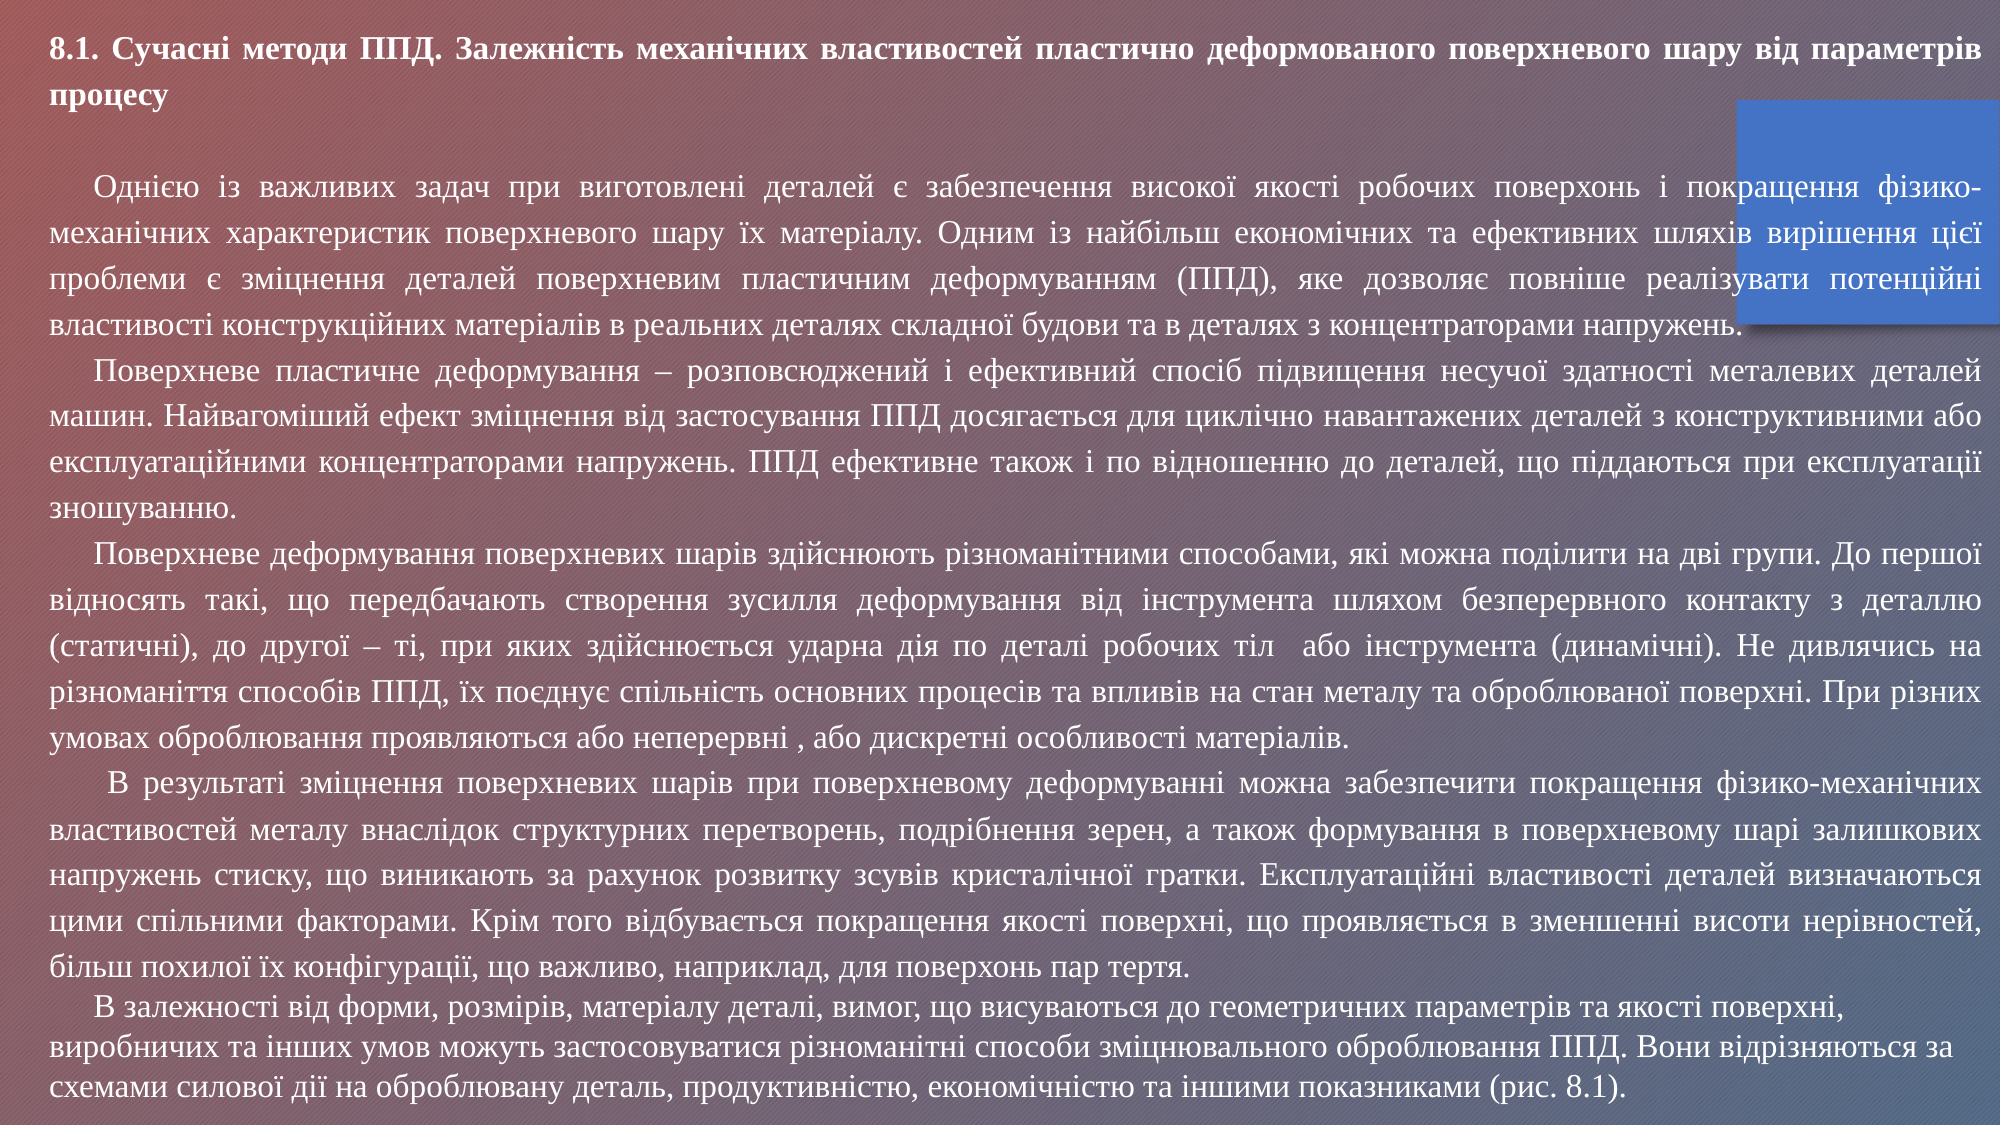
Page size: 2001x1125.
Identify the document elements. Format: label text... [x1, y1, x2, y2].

text_box 8.1. Сучасні методи ППД. Залежність механічних властивостей пластично деформованого поверхневого шару від параметрів процесу Однією із важливих задач при виготовлені деталей є забезпечення високої якості робочих поверхонь і покращення фізико-механічних характеристик поверхневого шару їх матеріалу. Одним із найбільш економічних та ефективних шляхів вирішення цієї проблеми є зміцнення деталей поверхневим пластичним деформуванням (ППД), яке дозволяє повніше реалізувати потенційні властивості конструкційних матеріалів в реальних деталях складної будови та в деталях з концентраторами напружень. Поверхневе пластичне деформування – розповсюджений і ефективний спосіб підвищення несучої здатності металевих деталей машин. Найвагоміший ефект зміцнення від застосування ППД досягається для циклічно навантажених деталей з конструктивними або експлуатаційними концентраторами напружень. ППД ефективне також і по відношенню до деталей, що піддаються при експлуатації зношуванню. Поверхневе деформування поверхневих шарів здійснюють різноманітними способами, які можна поділити на дві групи. До першої відносять такі, що передбачають створення зусилля деформування від інструмента шляхом безперервного контакту з деталлю (статичні), до другої – ті, при яких здійснюється ударна дія по деталі робочих тіл або інструмента (динамічні). Не дивлячись на різноманіття способів ППД, їх поєднує спільність основних процесів та впливів на стан металу та оброблюваної поверхні. При різних умовах оброблювання проявляються або неперервні , або дискретні особливості матеріалів. В результаті зміцнення поверхневих шарів при поверхневому деформуванні можна забезпечити покращення фізико-механічних властивостей металу внаслідок структурних перетворень, подрібнення зерен, а також формування в поверхневому шарі залишкових напружень стиску, що виникають за рахунок розвитку зсувів кристалічної гратки. Експлуатаційні властивості деталей визначаються цими спільними факторами. Крім того відбувається покращення якості поверхні, що проявляється в зменшенні висоти нерівностей, більш похилої їх конфігурації, що важливо, наприклад, для поверхонь пар тертя. В залежності від форми, розмірів, матеріалу деталі, вимог, що висуваються до геометричних параметрів та якості поверхні, виробничих та інших умов можуть застосовуватися різноманітні способи зміцнювального оброблювання ППД. Вони відрізняються за схемами силової дії на оброблювану деталь, продуктивністю, економічністю та іншими показниками (рис. 8.1). [34, 13, 2000, 1112]
